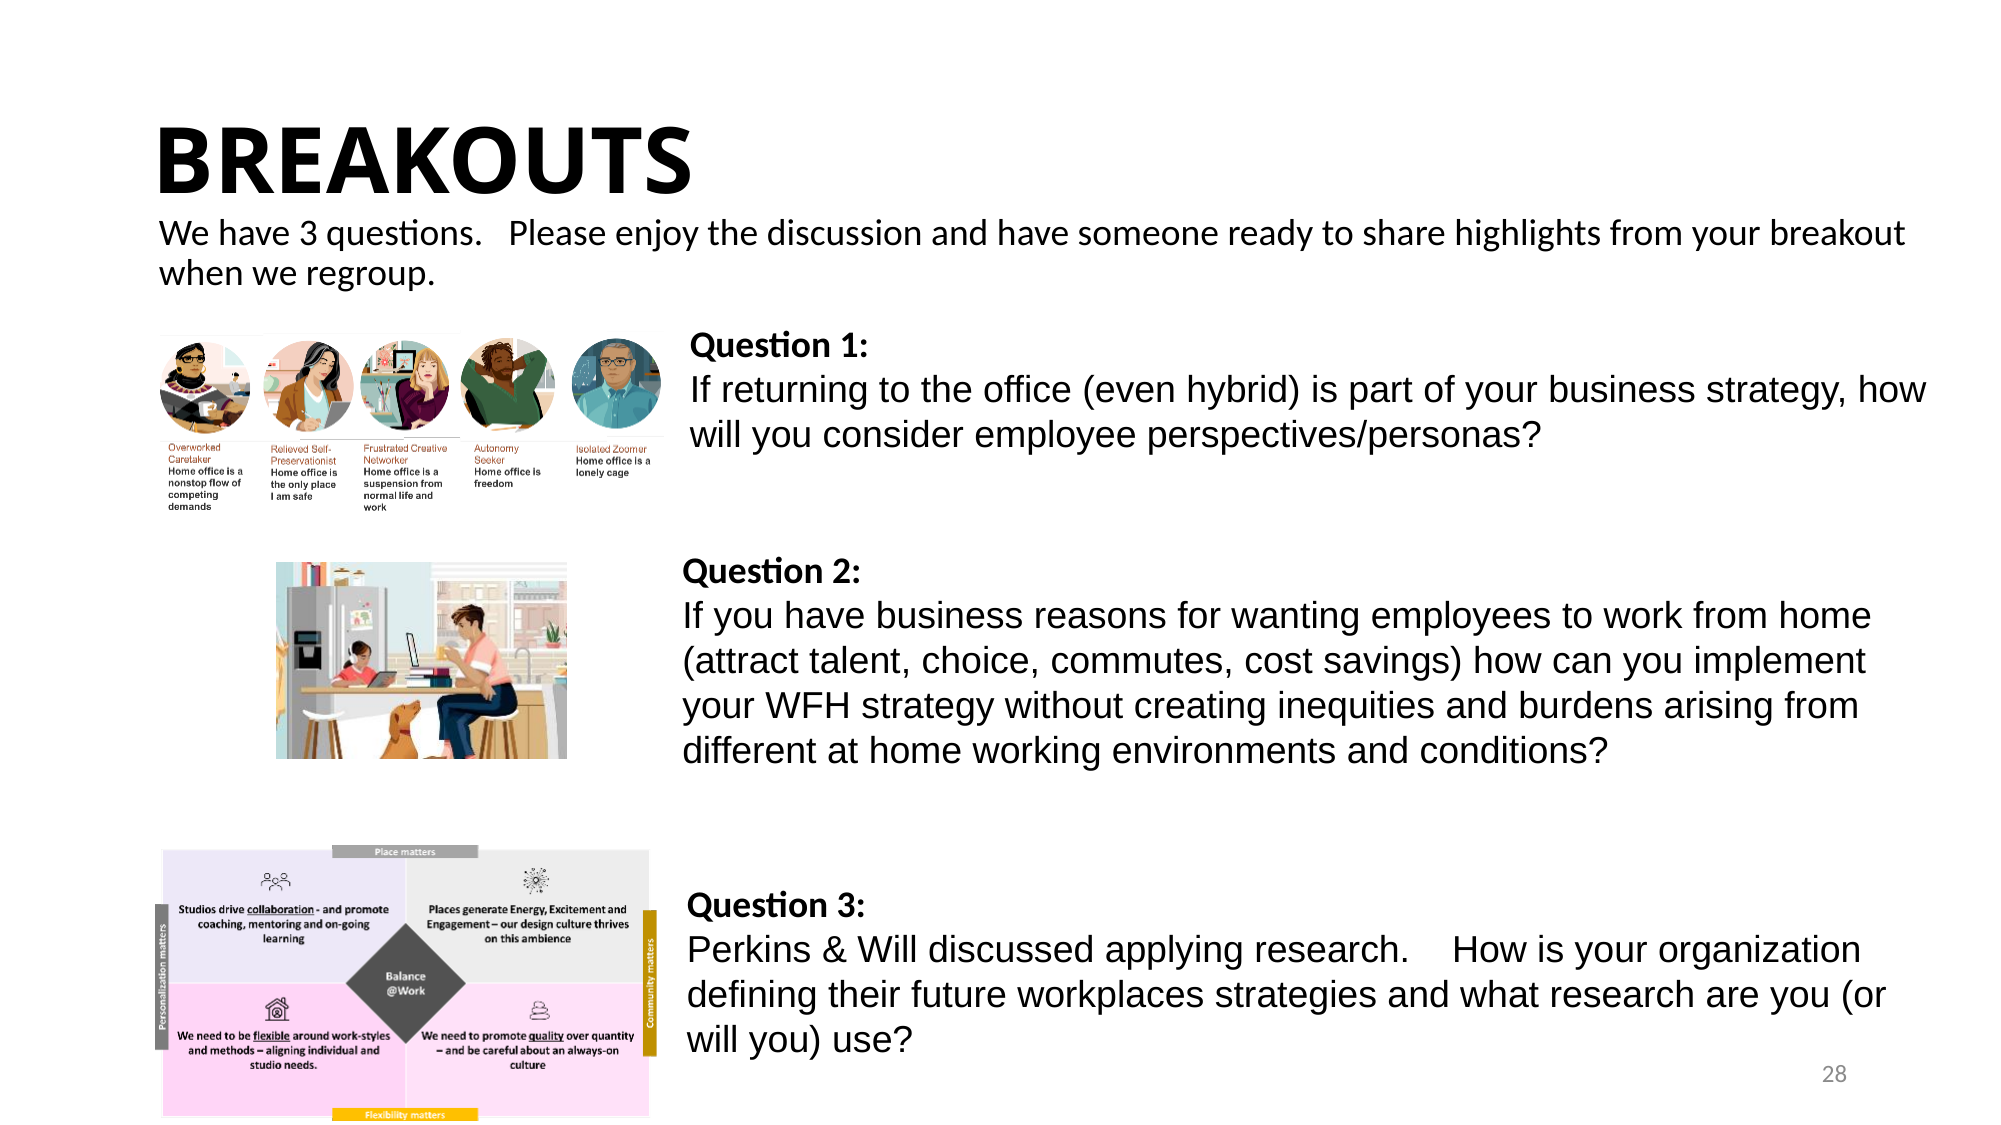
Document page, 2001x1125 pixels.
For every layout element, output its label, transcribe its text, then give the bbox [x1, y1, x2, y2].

text_box Question 2: If you have business reasons for wanting employees to work from home (attract talent, choice, commutes, cost savings) how can you implement your WFH strategy without creating inequities and burdens arising from different at home working environments and conditions? [667, 539, 1955, 779]
list We have 3 questions. Please enjoy the discussion and have someone ready to share highlights from your breakout when we regroup. [143, 205, 1955, 920]
picture [276, 562, 567, 759]
picture [152, 842, 663, 1125]
picture [160, 330, 668, 519]
title BREAKOUTS [137, 55, 1863, 273]
slide_number 28 [1412, 1042, 1863, 1103]
text_box Question 3: Perkins & Will discussed applying research. How is your organization defining their future workplaces strategies and what research are you (or will you) use? [672, 872, 1963, 1068]
text_box Question 1: If returning to the office (even hybrid) is part of your business strategy, how will you consider employee perspectives/personas? [675, 312, 2000, 463]
